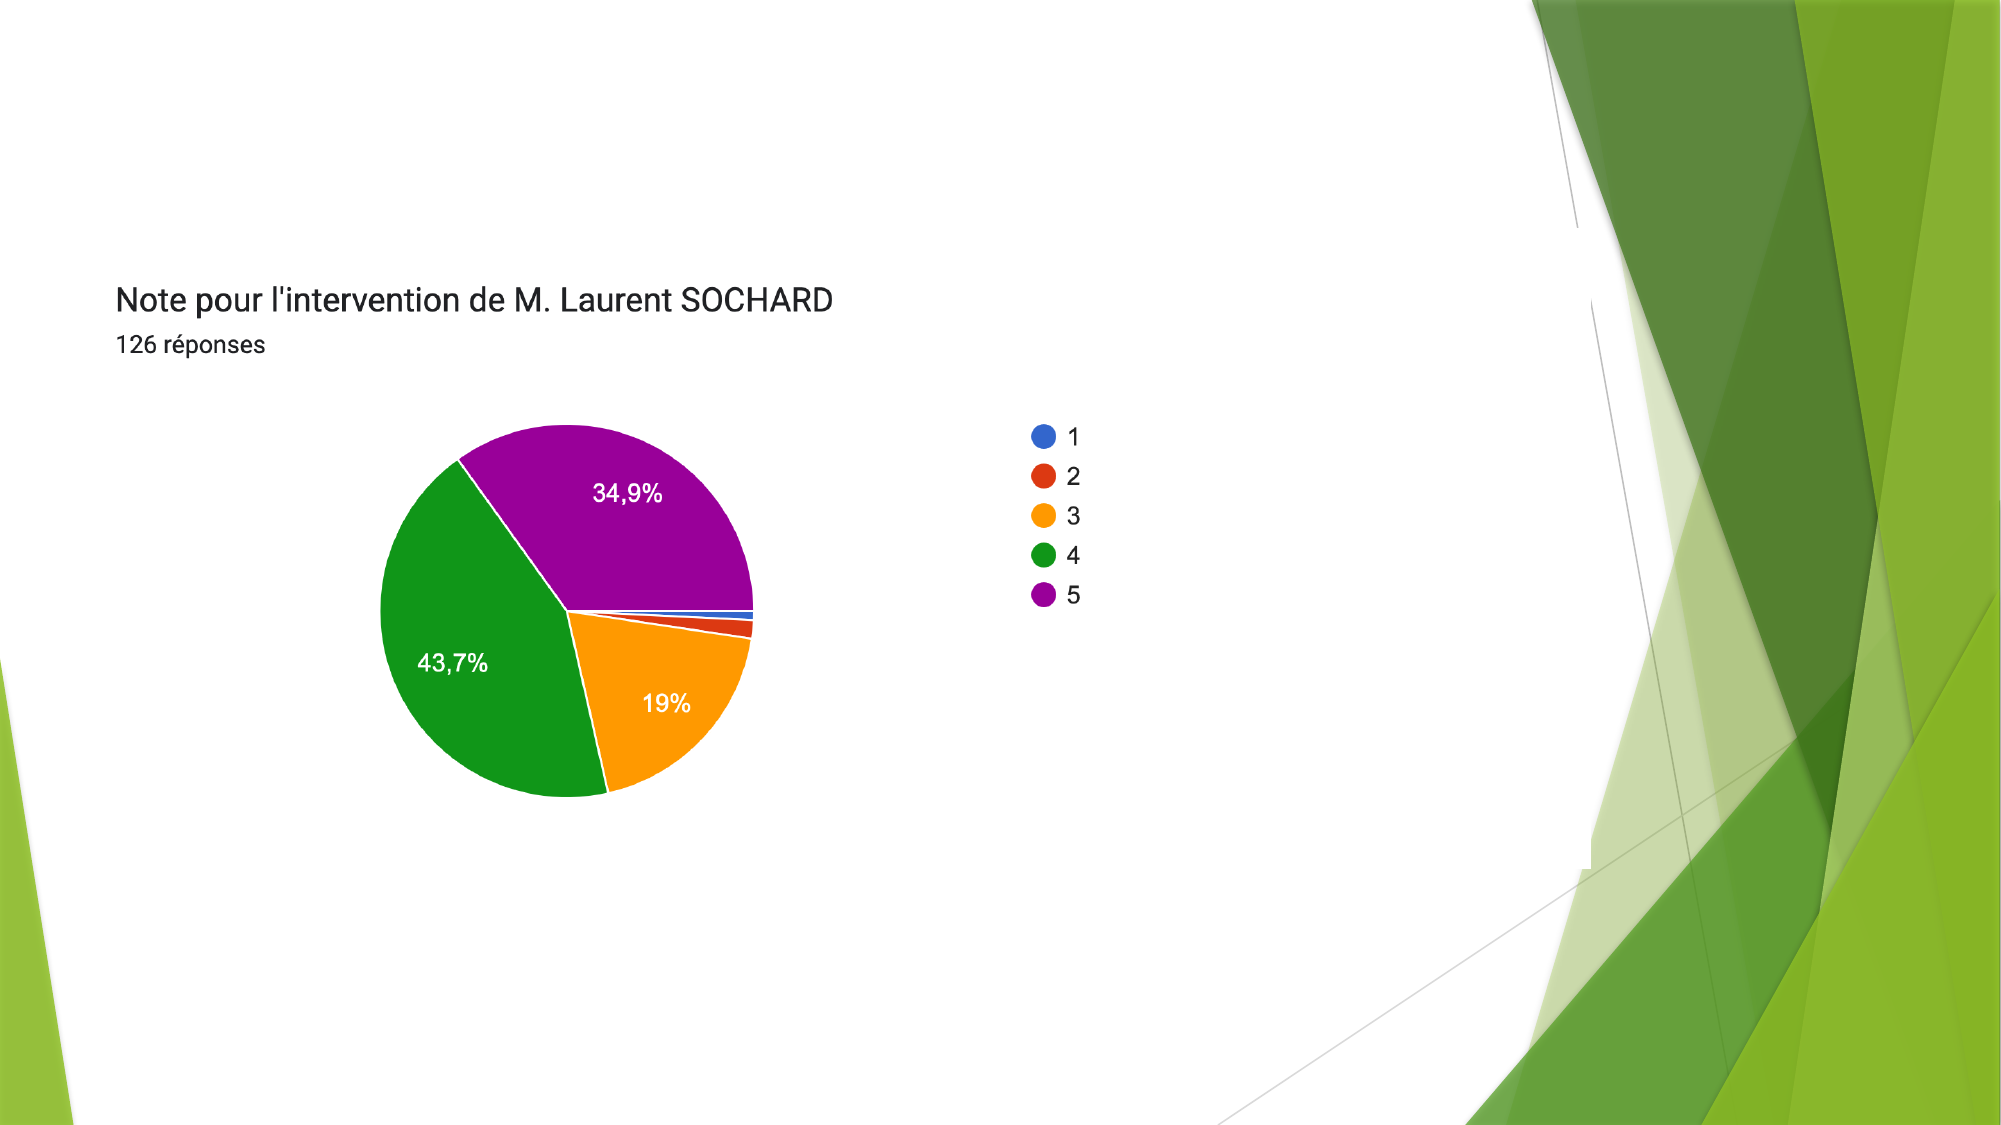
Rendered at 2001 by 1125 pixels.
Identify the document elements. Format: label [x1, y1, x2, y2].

picture [65, 228, 1591, 870]
